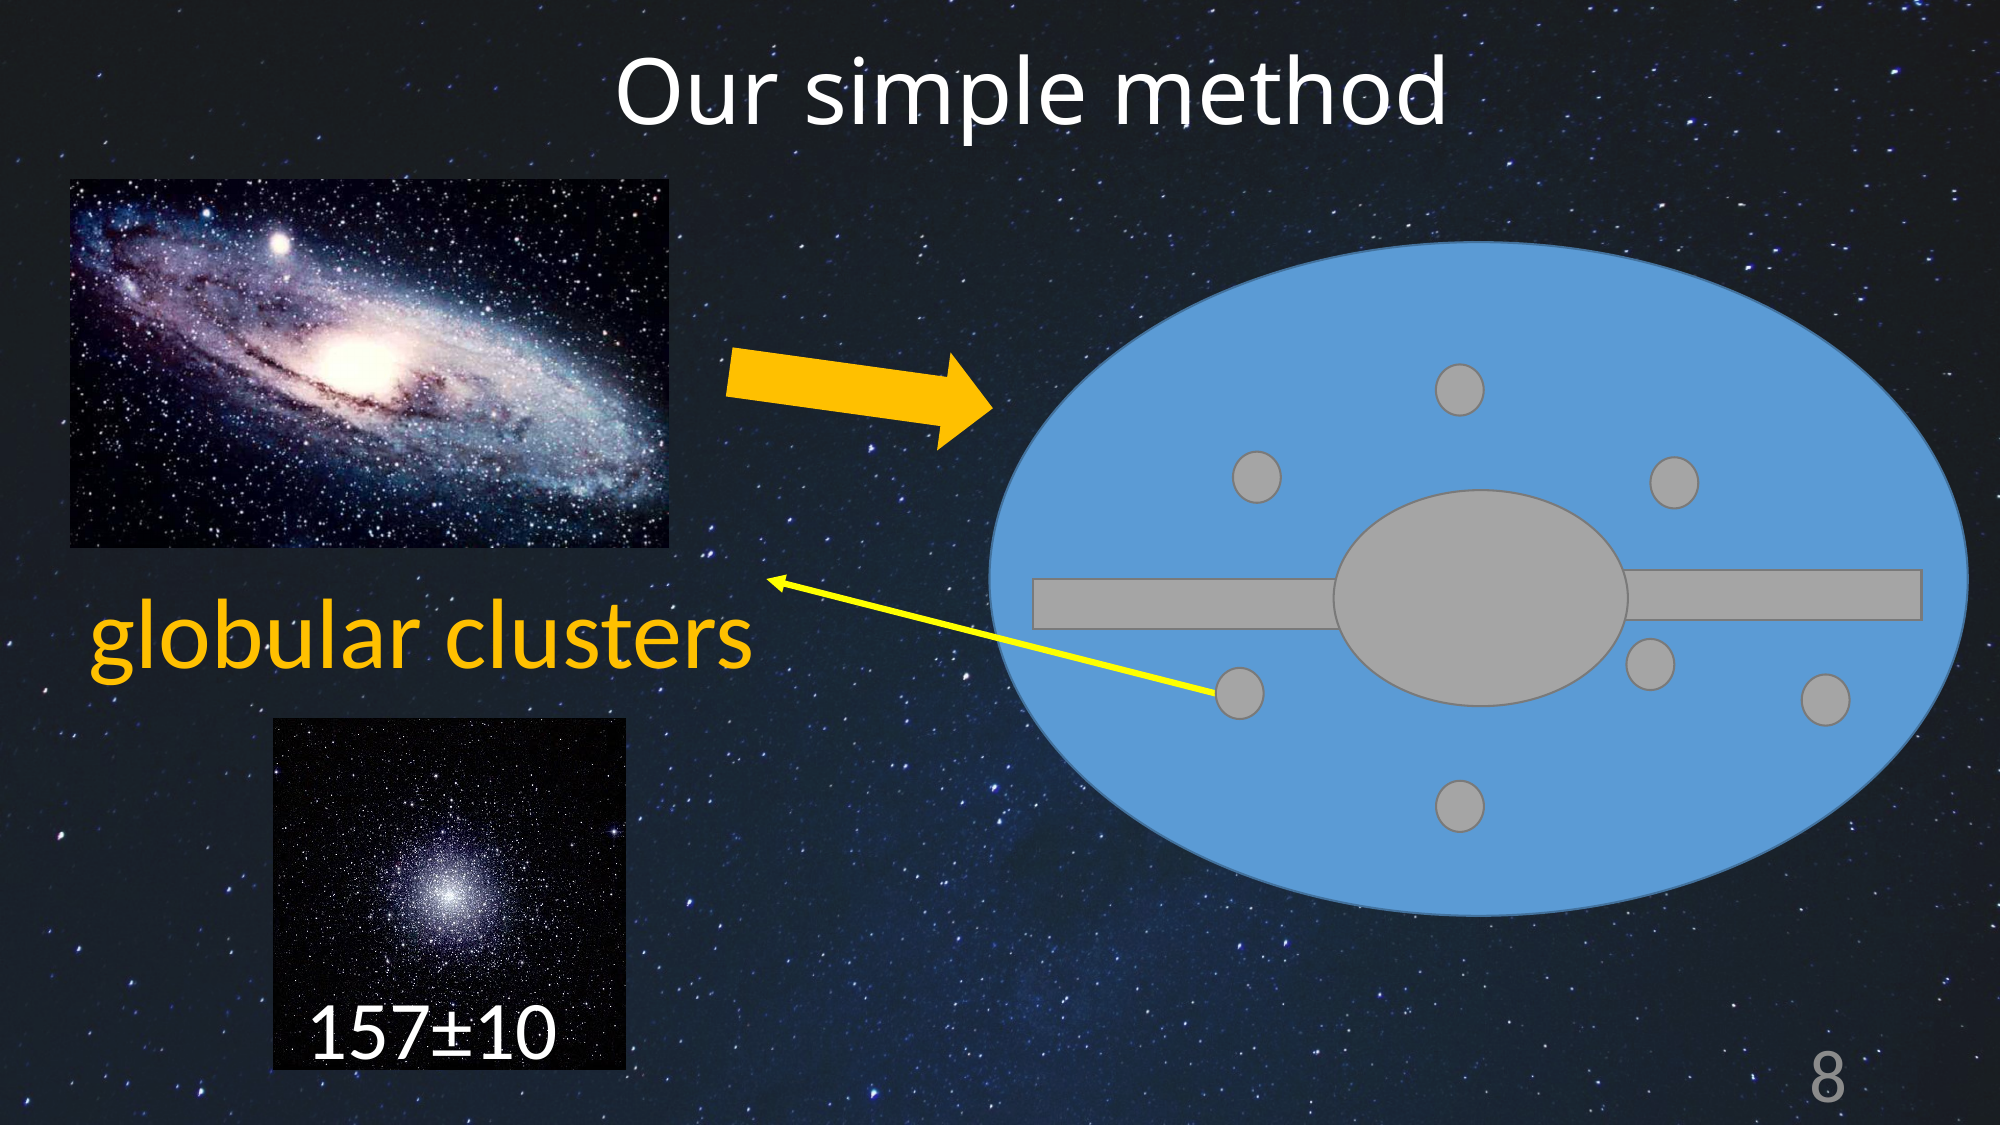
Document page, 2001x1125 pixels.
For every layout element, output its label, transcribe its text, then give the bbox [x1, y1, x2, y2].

text_box [1800, 673, 1851, 727]
text_box [1649, 456, 1700, 510]
text_box [724, 346, 995, 453]
text_box globular clusters [32, 560, 812, 696]
text_box [1434, 363, 1485, 417]
slide_number 8 [1412, 1042, 1863, 1103]
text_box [766, 578, 1216, 694]
text_box [1625, 637, 1676, 692]
text_box [1332, 489, 1629, 708]
picture [70, 179, 669, 548]
text_box [988, 241, 1969, 917]
title Our simple method [32, 0, 2000, 231]
text_box [1624, 569, 1923, 621]
text_box 157±10 [290, 968, 669, 1084]
text_box [1214, 666, 1265, 721]
text_box [1216, 578, 1338, 630]
text_box [1435, 779, 1485, 833]
text_box [1231, 450, 1282, 504]
picture [273, 718, 626, 1070]
